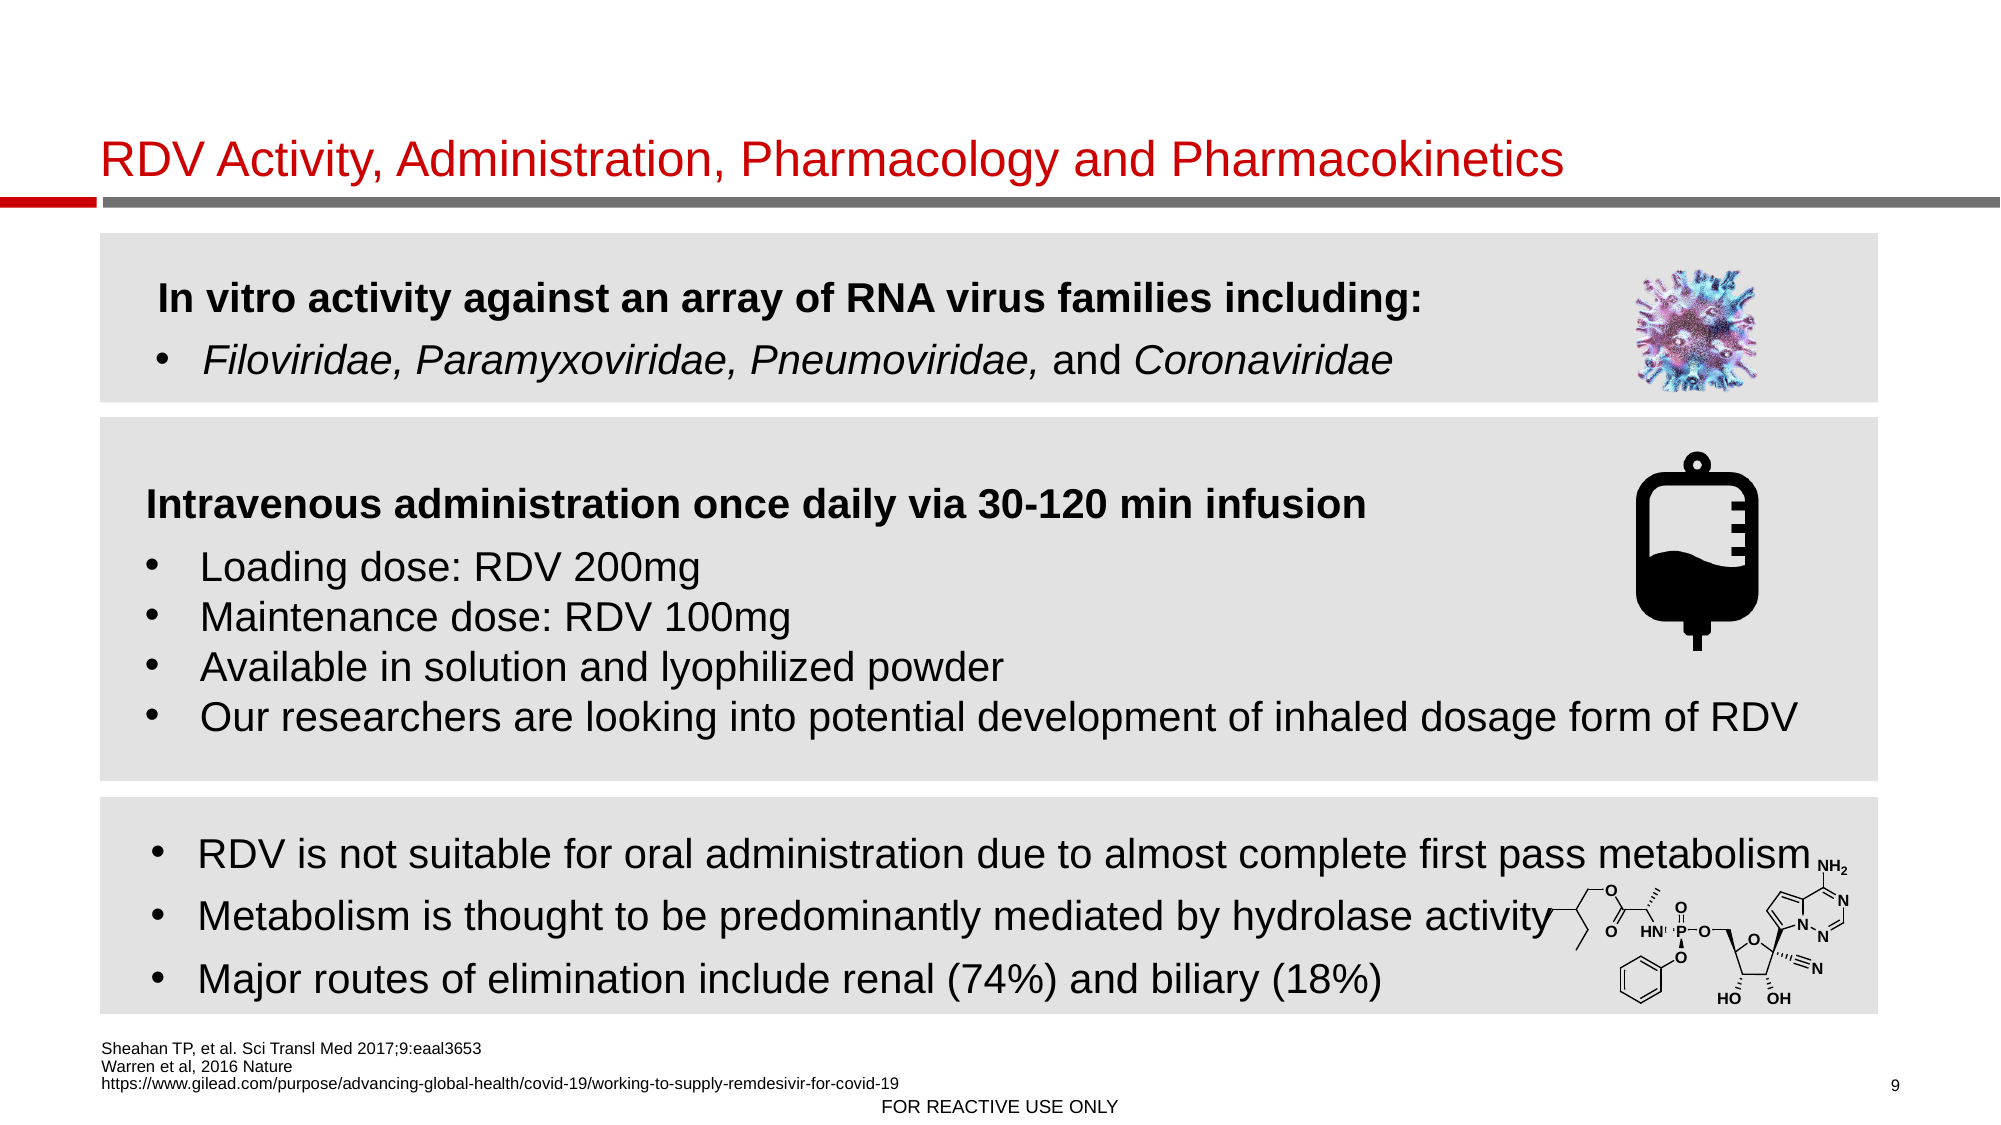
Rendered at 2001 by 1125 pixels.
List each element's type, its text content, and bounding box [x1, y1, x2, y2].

picture [1588, 442, 1806, 660]
text_box Sheahan TP, et al. Sci Transl Med 2017;9:eaal3653 Warren et al, 2016 Nature https://www.gilead.com/purpose/advancing-global-health/covid-19/working-to-supply-remdesivir-for-covid-19 [101, 1039, 906, 1112]
picture [1621, 255, 1773, 408]
text_box Intravenous administration once daily via 30-120 min infusion Loading dose: RDV 200mg Maintenance dose: RDV 100mg Available in solution and lyophilized powder Our researchers are looking into potential development of inhaled dosage form of RDV [99, 417, 1879, 782]
text_box In vitro activity against an array of RNA virus families including: Filoviridae, Paramyxoviridae, Pneumoviridae, and Coronaviridae [99, 233, 1879, 403]
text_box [1538, 857, 1855, 1012]
title RDV Activity, Administration, Pharmacology and Pharmacokinetics [99, 76, 1900, 188]
text_box RDV is not suitable for oral administration due to almost complete first pass metabolism Metabolism is thought to be predominantly mediated by hydrolase activity Major routes of elimination include renal (74%) and biliary (18%) [99, 796, 1879, 1015]
